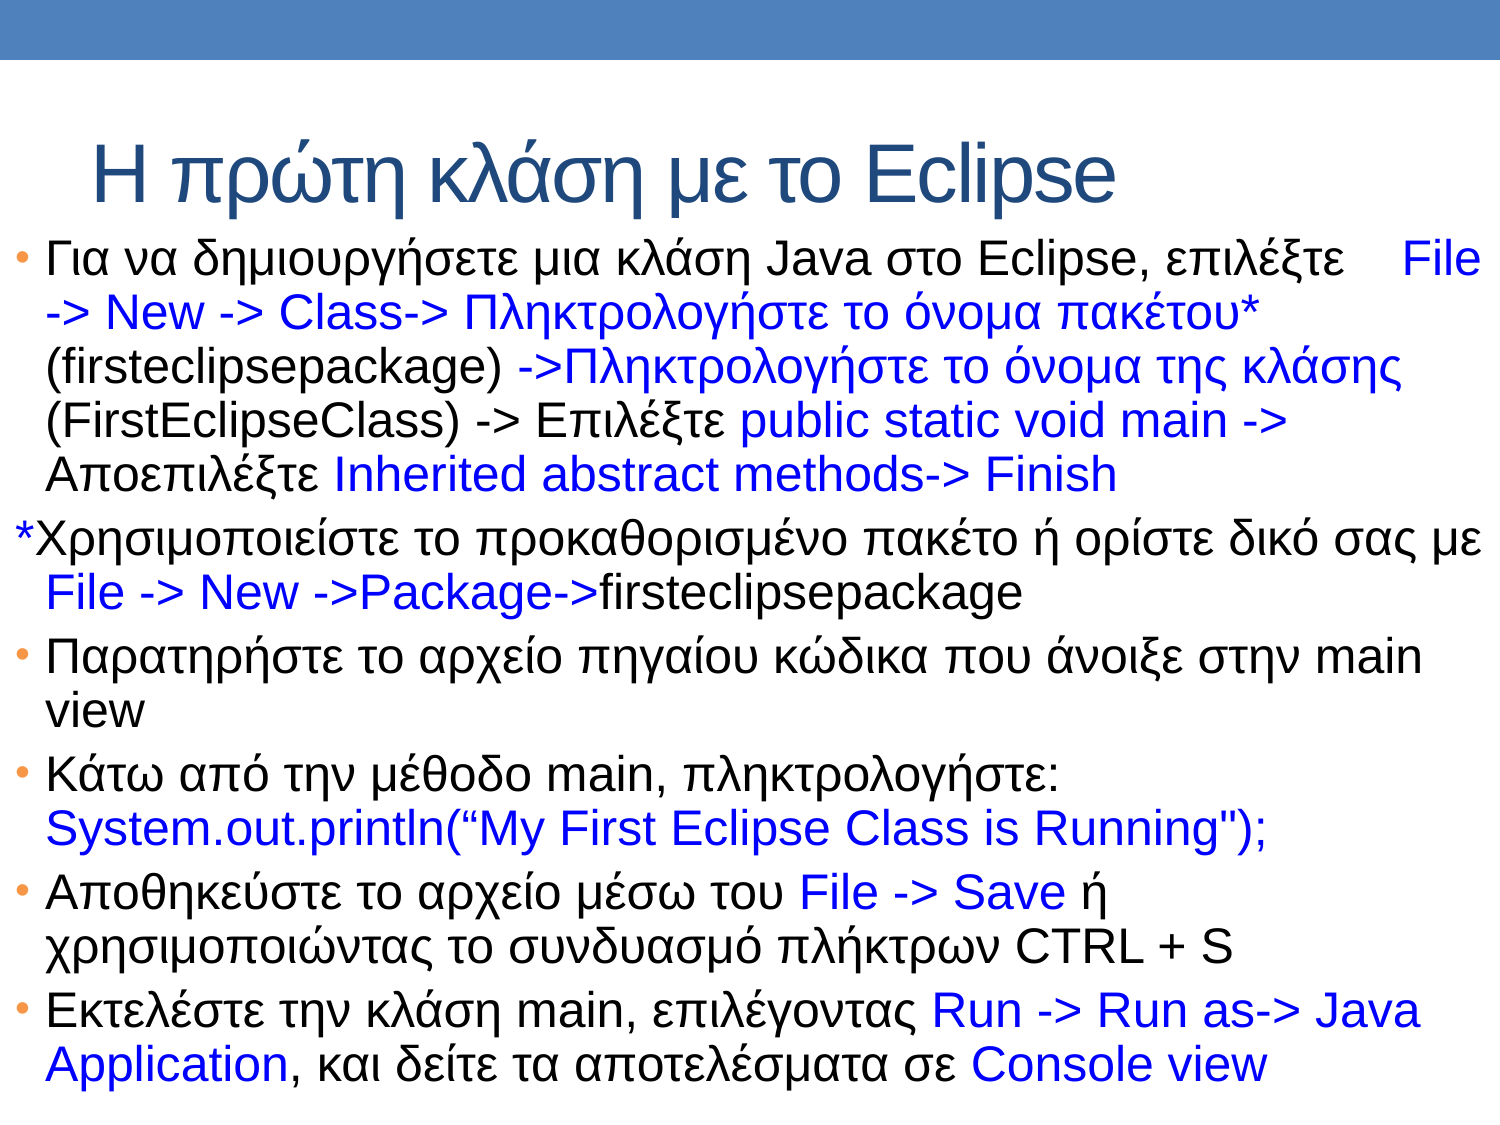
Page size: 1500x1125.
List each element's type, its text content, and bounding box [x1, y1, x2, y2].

title Η πρώτη κλάση με το Eclipse [75, 87, 1425, 224]
list Για να δημιουργήσετε μια κλάση Java στο Eclipse, επιλέξτε File -> New -> Class-> Πληκτρολογήστε το όνομα πακέτου* (firsteclipsepackage) ->Πληκτρολογήστε το όνομα της κλάσης (FirstEclipseClass) -> Επιλέξτε public static void main -> Αποεπιλέξτε Inherited abstract methods-> Finish *Χρησιμοποιείστε το προκαθορισμένο πακέτο ή ορίστε δικό σας με File -> New ->Package->firsteclipsepackage Παρατηρήστε το αρχείο πηγαίου κώδικα που άνοιξε στην main view Κάτω από την μέθοδο main, πληκτρολογήστε: System.out.println(“My First Eclipse Class is Running"); Αποθηκεύστε το αρχείο μέσω του File -> Save ή χρησιμοποιώντας το συνδυασμό πλήκτρων CTRL + S Εκτελέστε την κλάση main, επιλέγοντας Run -> Run as-> Java Application, και δείτε τα αποτελέσματα σε Console view [0, 224, 1500, 1125]
